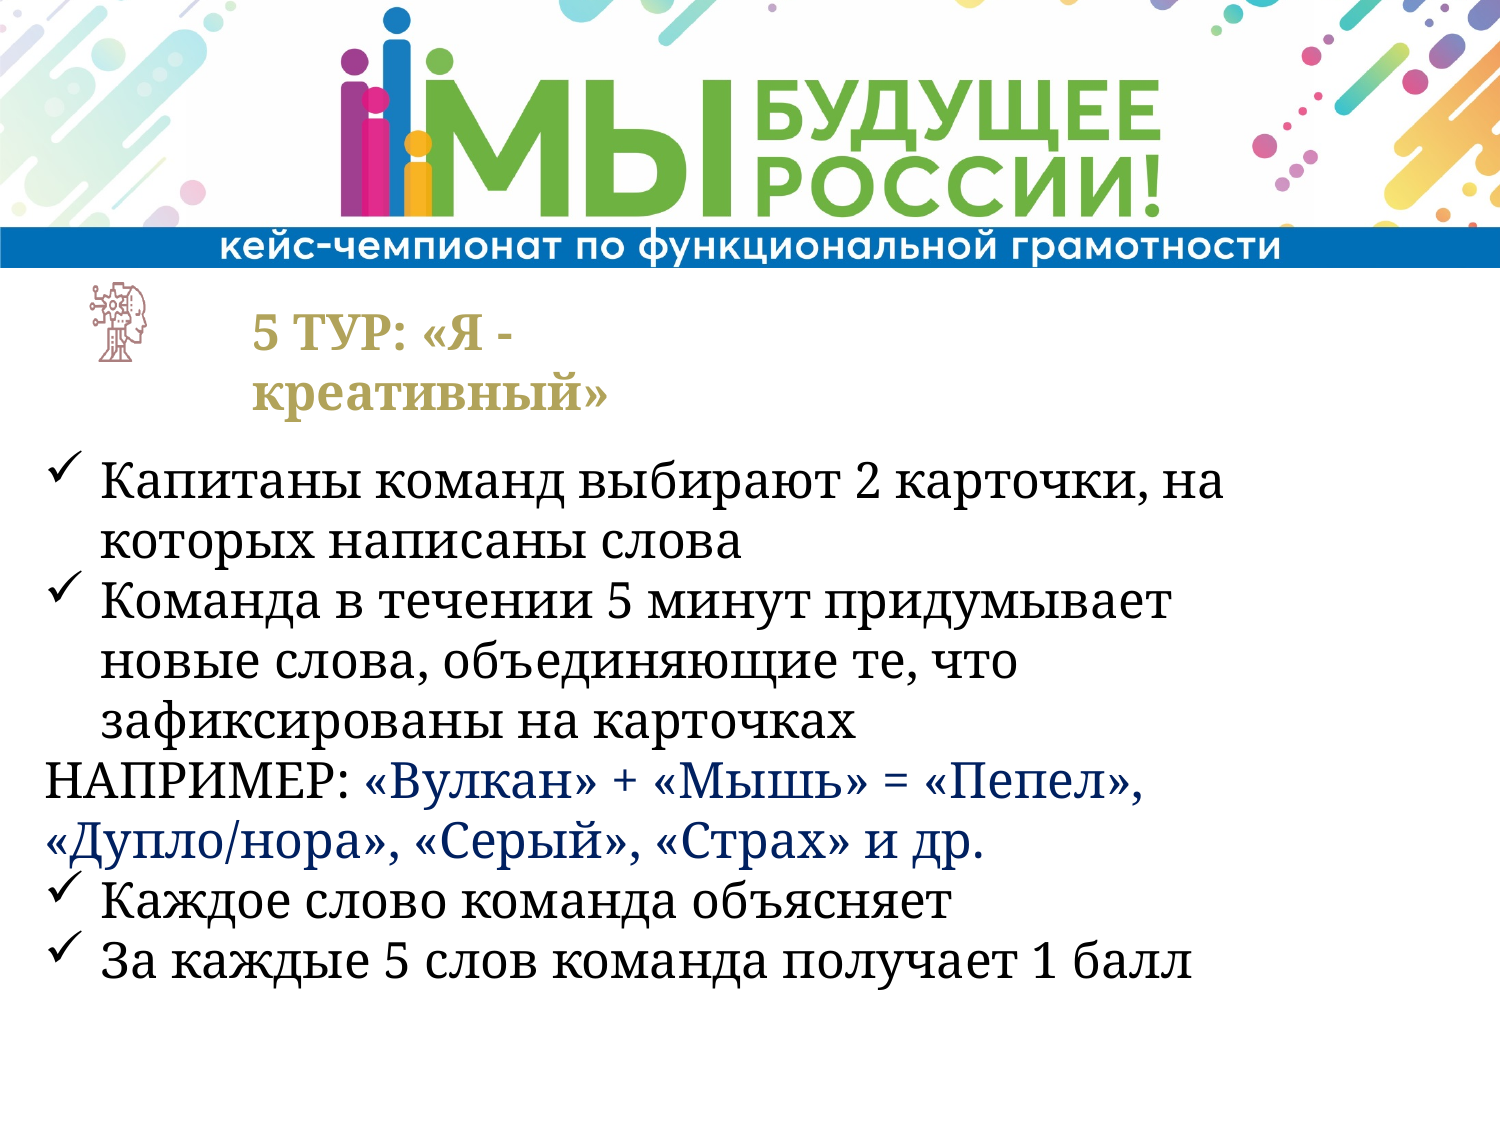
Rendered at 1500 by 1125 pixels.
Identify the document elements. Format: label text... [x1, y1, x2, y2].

text_box Капитаны команд выбирают 2 карточки, на которых написаны слова Команда в течении 5 минут придумывает новые слова, объединяющие те, что зафиксированы на карточках НАПРИМЕР: «Вулкан» + «Мышь» = «Пепел», «Дупло/нора», «Серый», «Страх» и др. Каждое слово команда объясняет За каждые 5 слов команда получает 1 балл [29, 440, 1325, 1056]
text_box 5 ТУР: «Я - креативный» [237, 293, 751, 440]
picture [88, 282, 149, 363]
picture [0, 0, 1500, 268]
